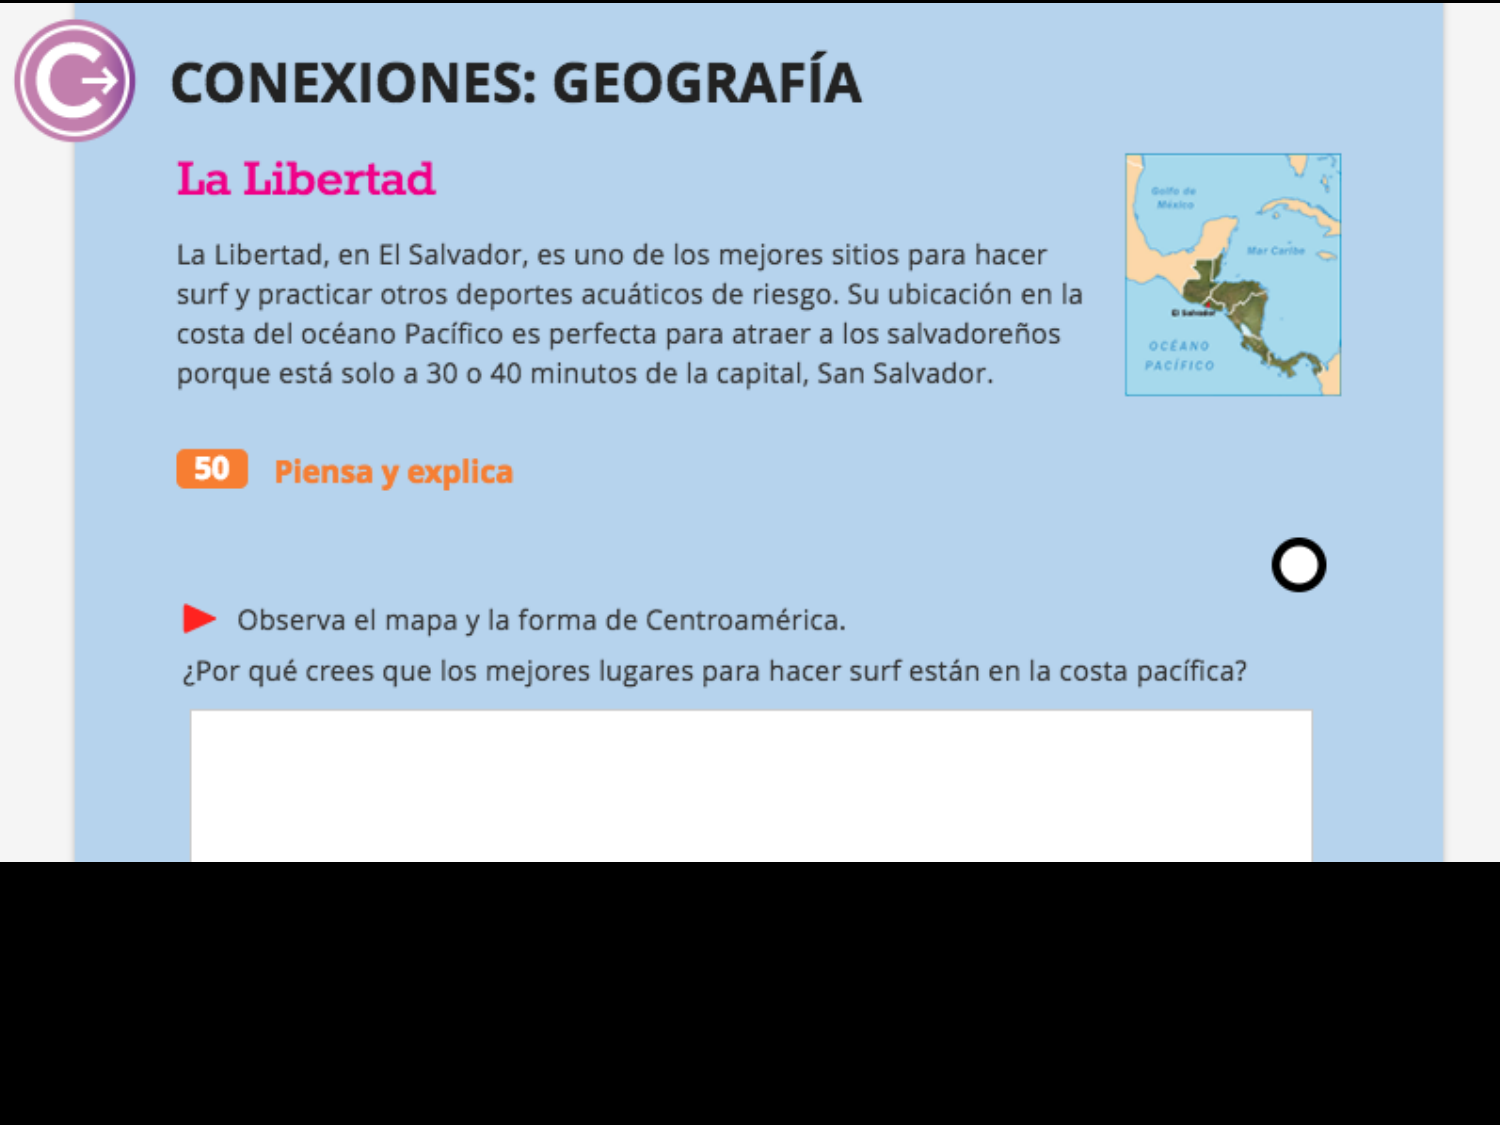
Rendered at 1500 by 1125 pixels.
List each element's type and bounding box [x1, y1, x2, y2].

picture [0, 2, 1500, 862]
